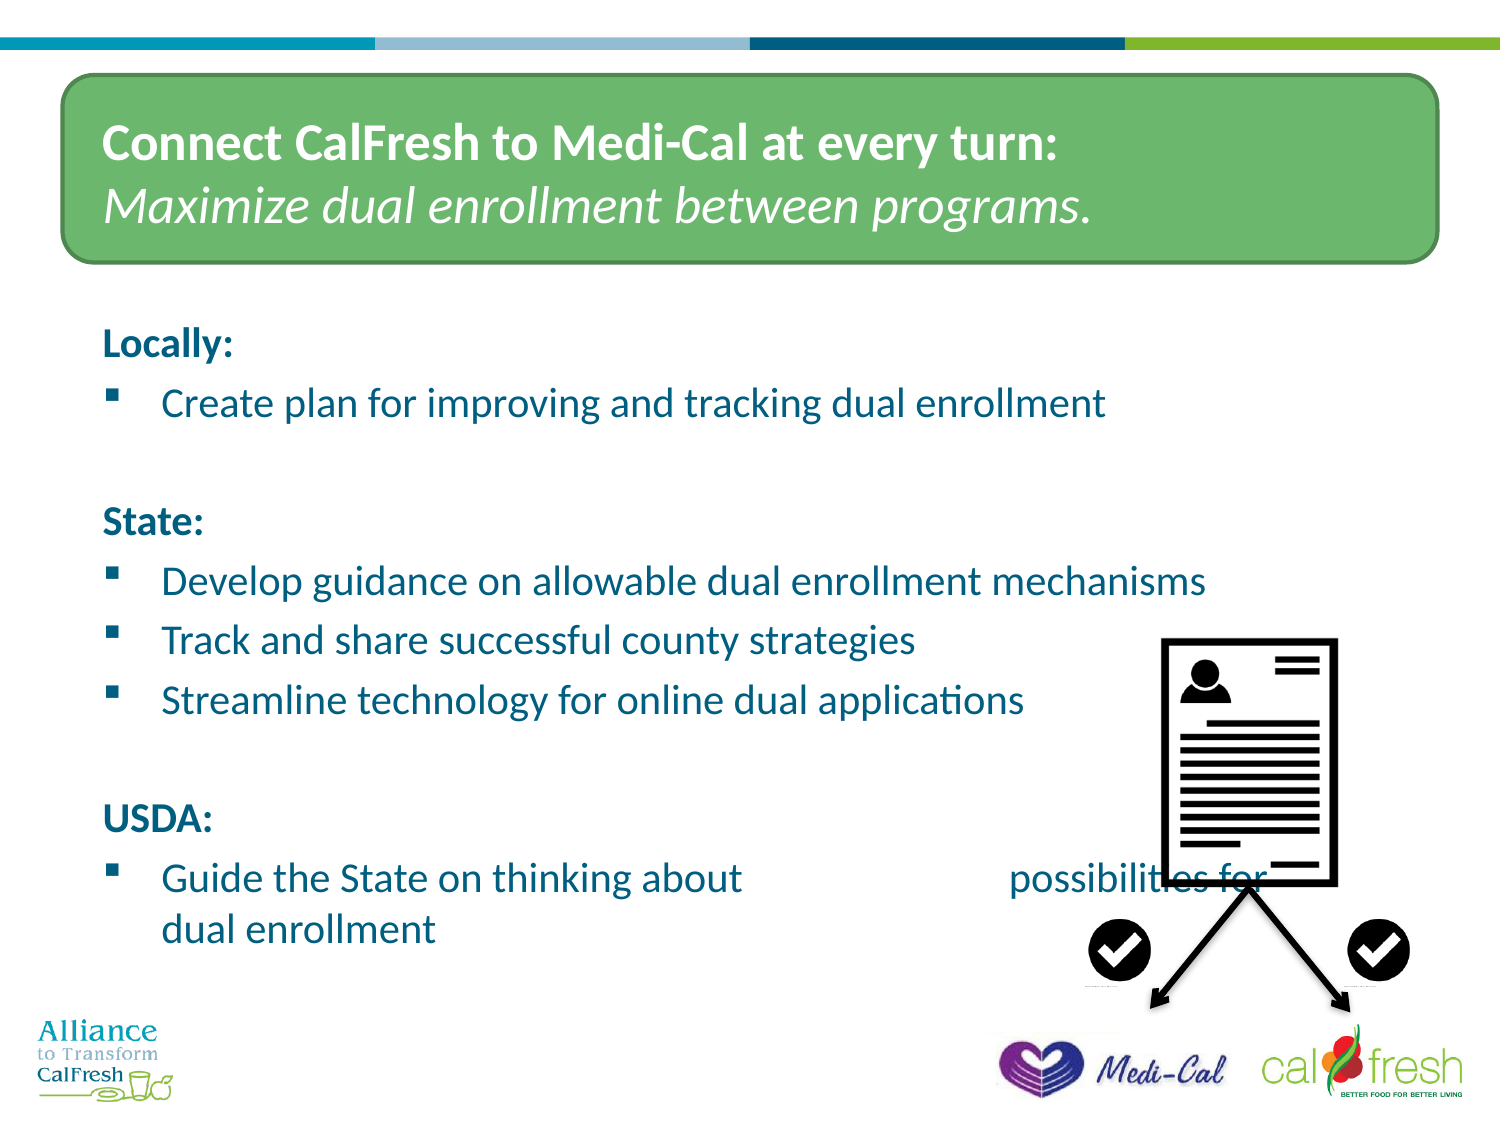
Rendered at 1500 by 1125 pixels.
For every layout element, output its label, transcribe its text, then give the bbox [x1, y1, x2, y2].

text_box [60, 72, 1440, 265]
text_box Connect CalFresh to Medi-Cal at every turn: Maximize dual enrollment between programs. [87, 99, 1288, 243]
picture [37, 1019, 173, 1102]
picture [1087, 624, 1413, 903]
picture [980, 1032, 1245, 1109]
picture [1338, 915, 1419, 987]
picture [1079, 915, 1160, 987]
list Locally: Create plan for improving and tracking dual enrollment State: Develop guidance on allowable dual enrollment mechanisms Track and share successful county strategies Streamline technology for online dual applications USDA: Guide the State on thinking about possibilities for dual enrollment [87, 307, 1288, 963]
picture [1262, 1024, 1462, 1098]
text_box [1250, 889, 1351, 1013]
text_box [1149, 886, 1251, 1010]
